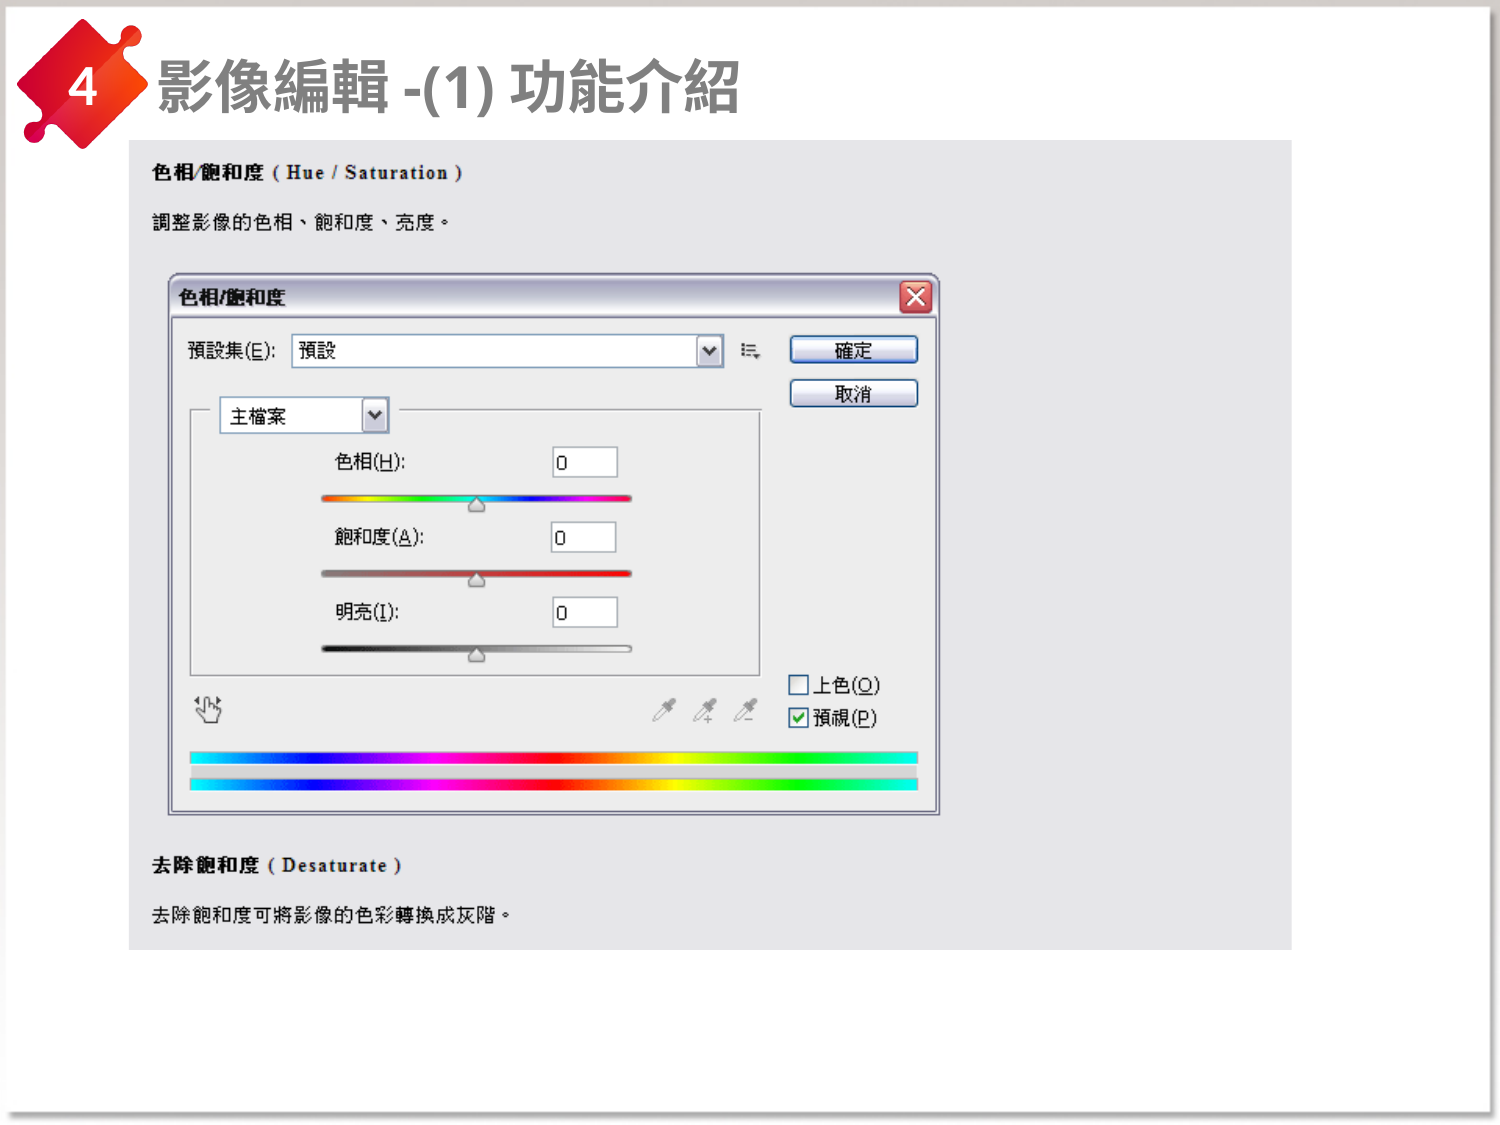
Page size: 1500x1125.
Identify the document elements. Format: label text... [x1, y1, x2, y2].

text_box 影像編輯-(1)功能介紹 [153, 42, 757, 128]
picture [0, 0, 1500, 1125]
